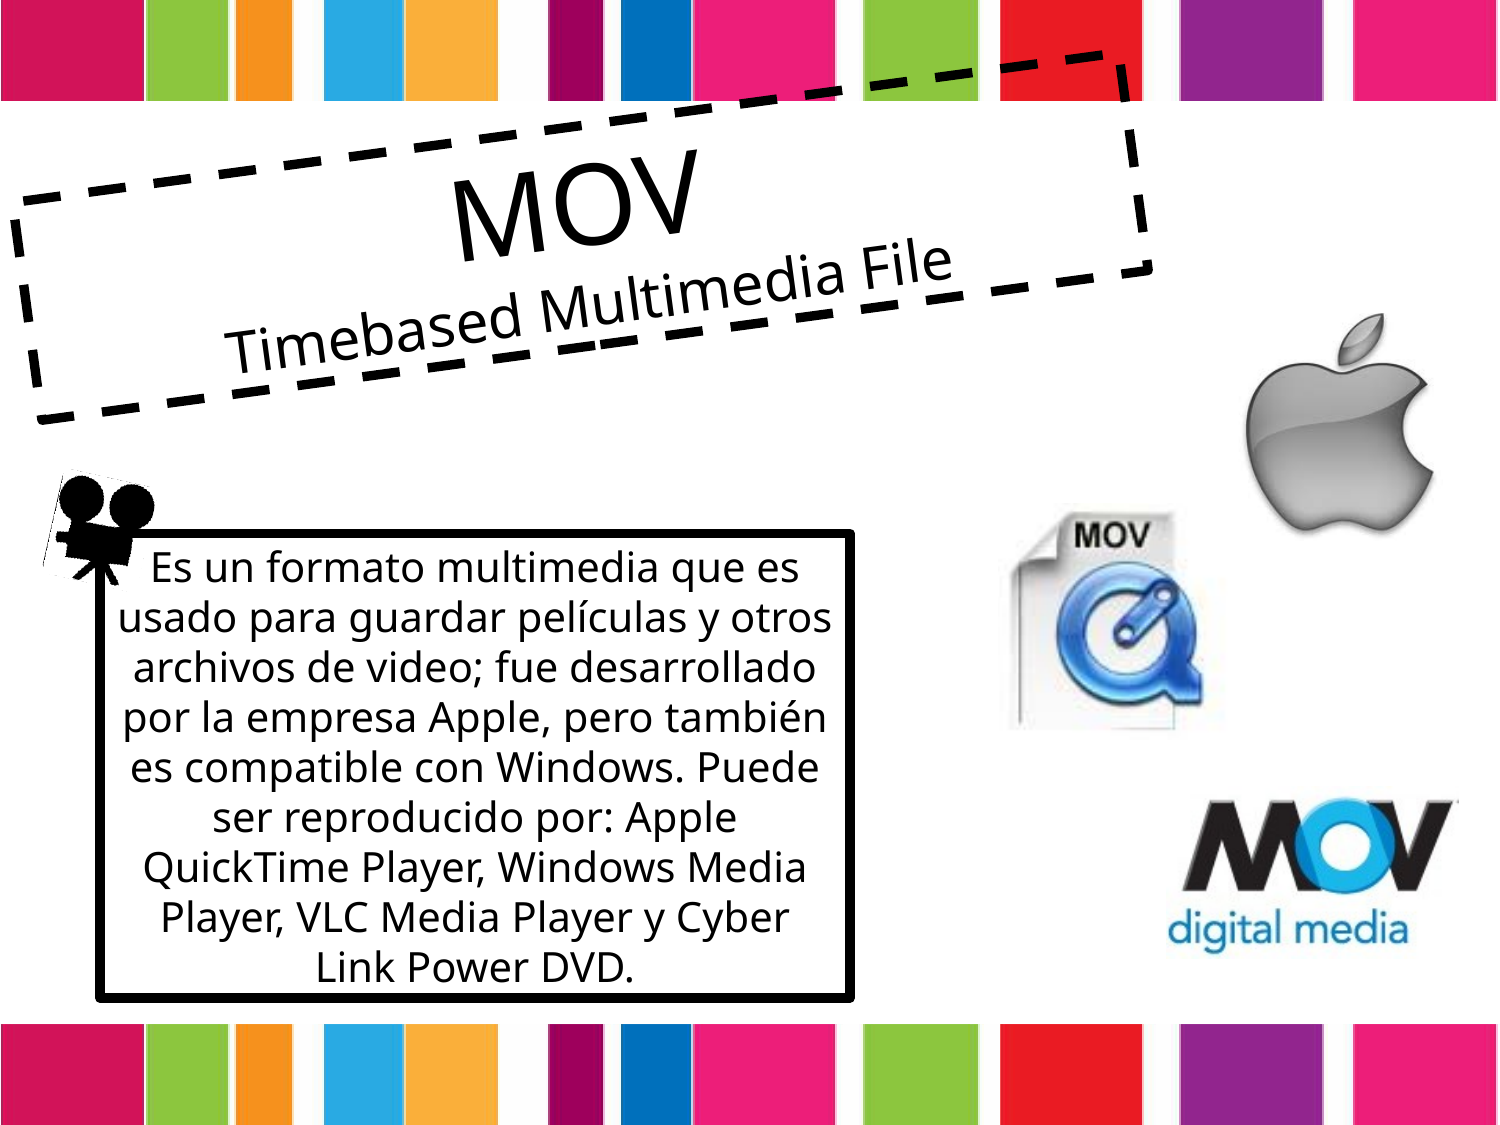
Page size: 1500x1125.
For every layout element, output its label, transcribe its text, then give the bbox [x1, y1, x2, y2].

picture [43, 469, 157, 585]
text_box Es un formato multimedia que es usado para guardar películas y otros archivos de video; fue desarrollado por la empresa Apple, pero también es compatible con Windows. Puede ser reproducido por: Apple QuickTime Player, Windows Media Player, VLC Media Player y Cyber Link Power DVD. [99, 533, 850, 999]
picture [997, 304, 1487, 740]
picture [1166, 786, 1459, 959]
text_box MOV Timebased Multimedia File [12, 109, 1149, 421]
picture [692, 0, 1500, 102]
picture [0, 1023, 1500, 1125]
picture [0, 0, 688, 102]
